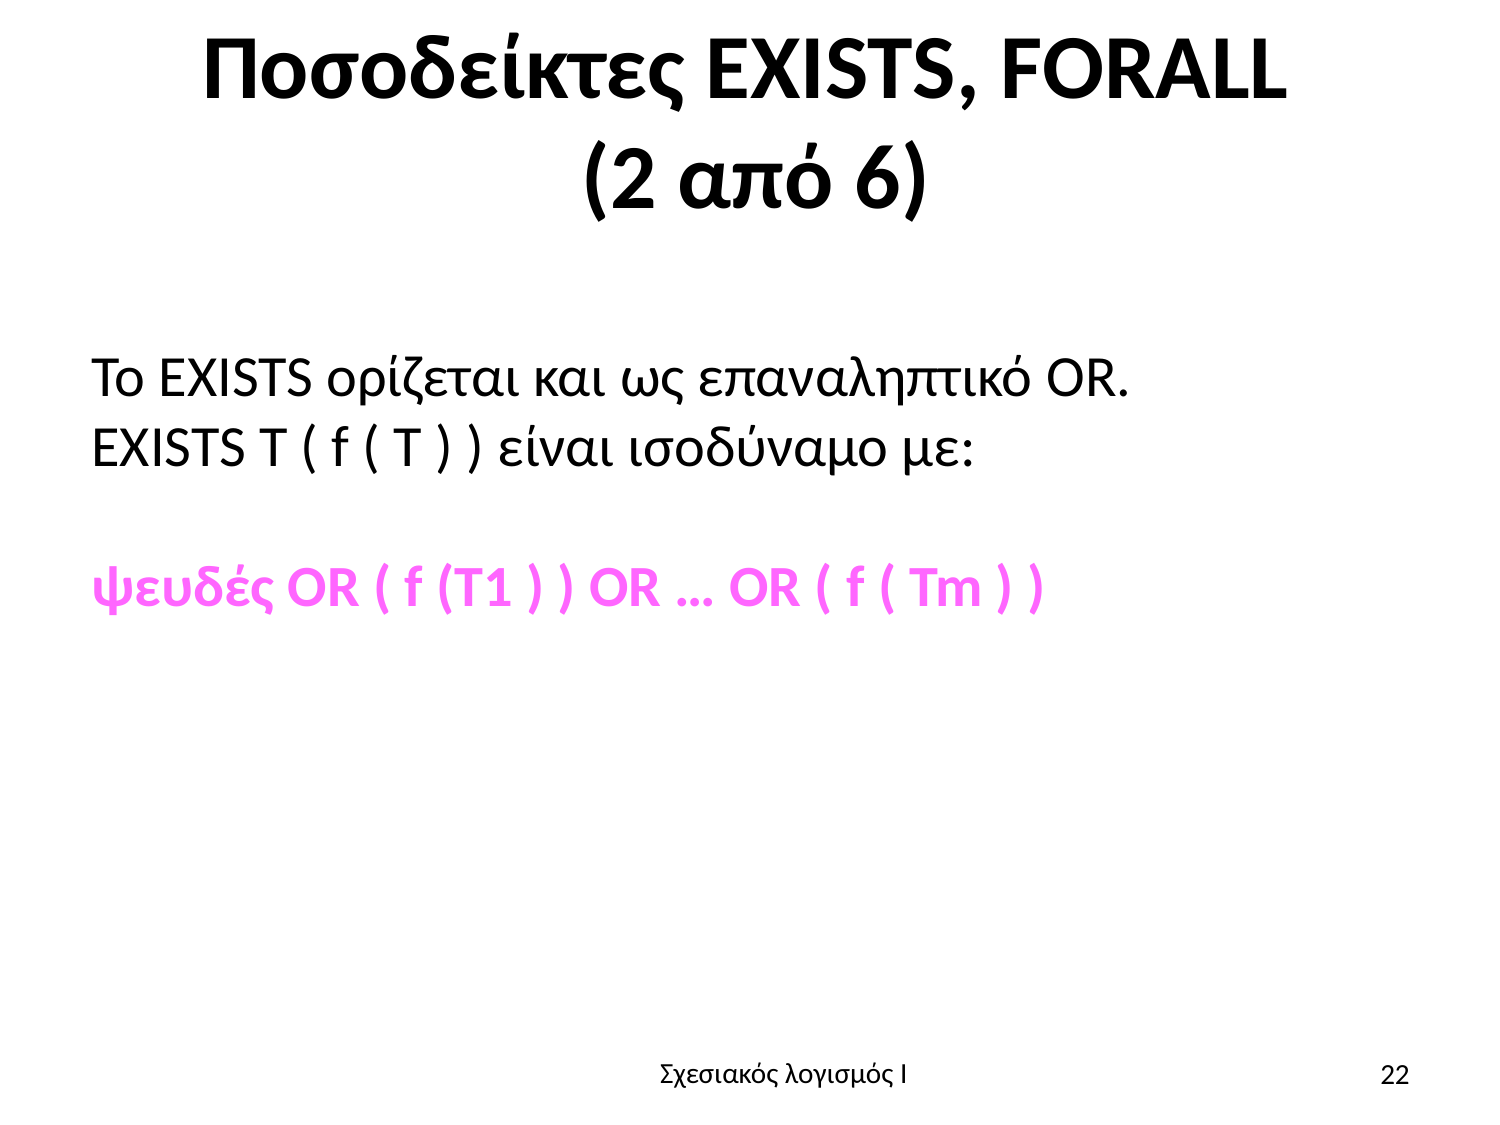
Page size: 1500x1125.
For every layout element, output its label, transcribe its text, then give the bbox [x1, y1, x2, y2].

text_box Σχεσιακός λογισμός I [521, 1046, 1046, 1125]
slide_number 22 [1074, 1042, 1425, 1103]
title Ποσοδείκτες EXISTS, FORALL (2 από 6) [76, 19, 1436, 215]
text_box Το EXISTS ορίζεται και ως επαναληπτικό OR. EXISTS T ( f ( T ) ) είναι ισοδύναμο με: ψευδές OR ( f (T1 ) ) OR … OR ( f ( Tm ) ) [76, 326, 1436, 646]
